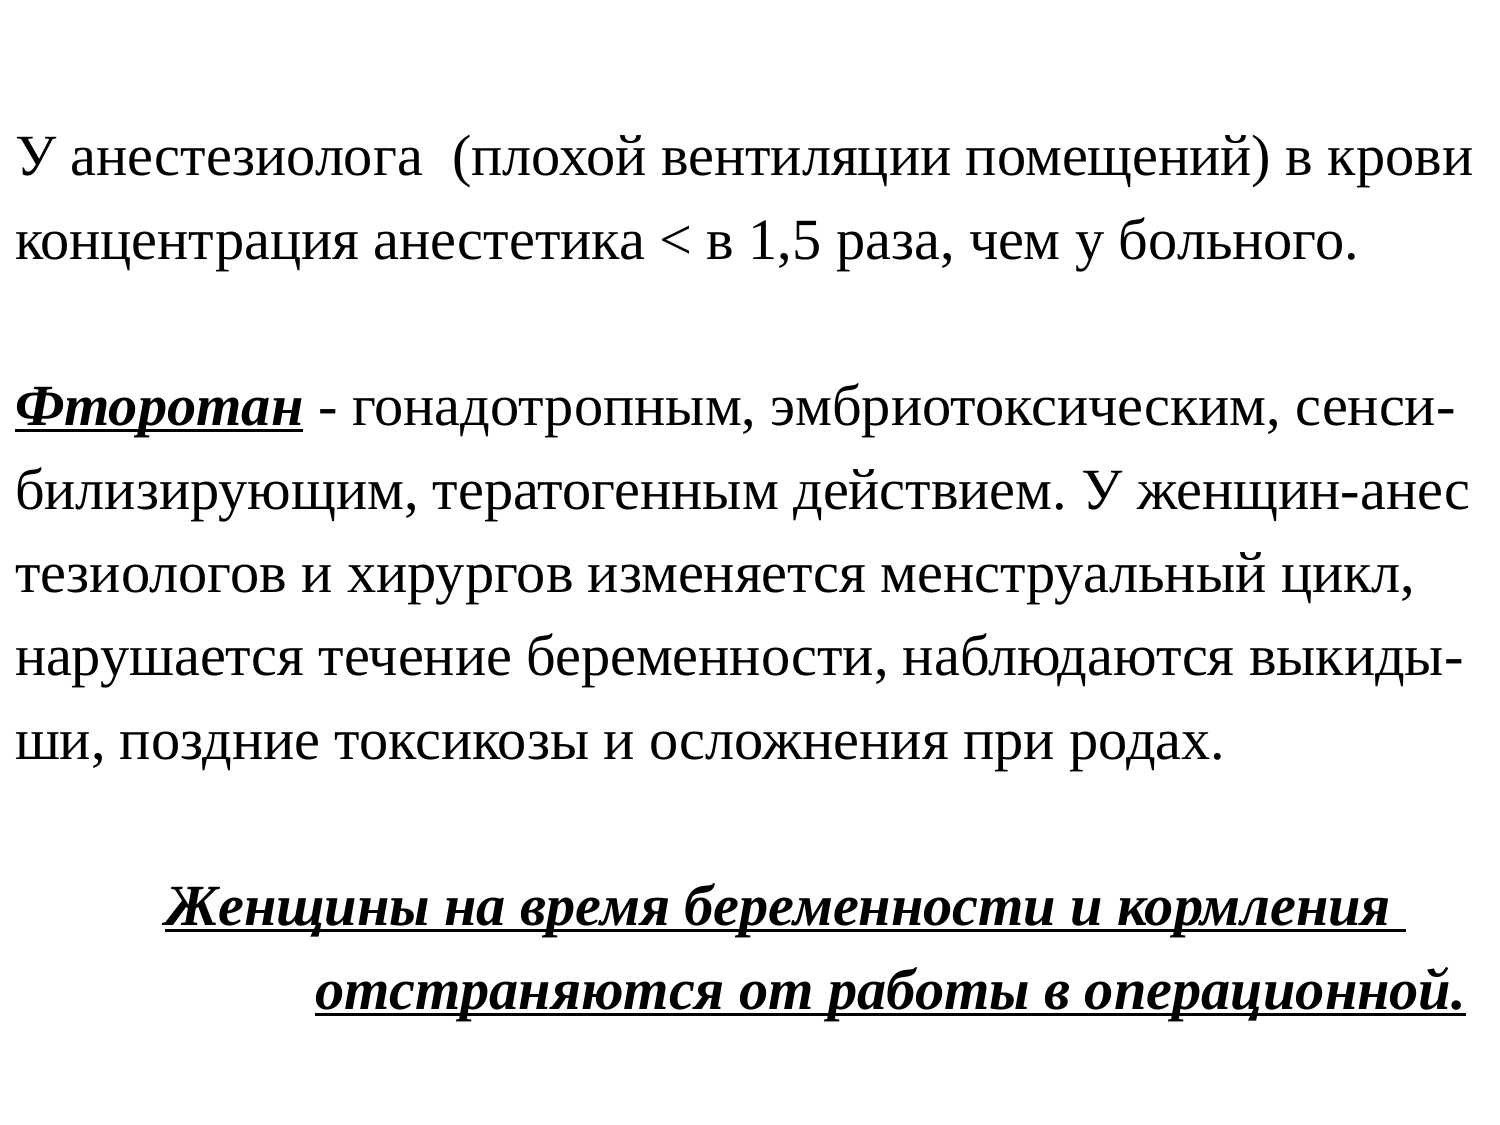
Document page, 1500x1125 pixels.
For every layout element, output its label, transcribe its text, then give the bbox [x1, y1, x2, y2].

title У анестезиолога (плохой вентиляции помещений) в крови концентрация анестетика < в 1,5 раза, чем у больного. Фторотан - гонадотропным, эмбриотоксическим, сенси-билизирующим, тератогенным действием. У женщин-анес тезиологов и хирургов изменяется менструальный цикл, нарушается течение беременности, наблюдаются выкиды-ши, поздние токсикозы и осложнения при родах. Женщины на время беременности и кормления отстраняются от работы в операционной. [0, 0, 1500, 1125]
